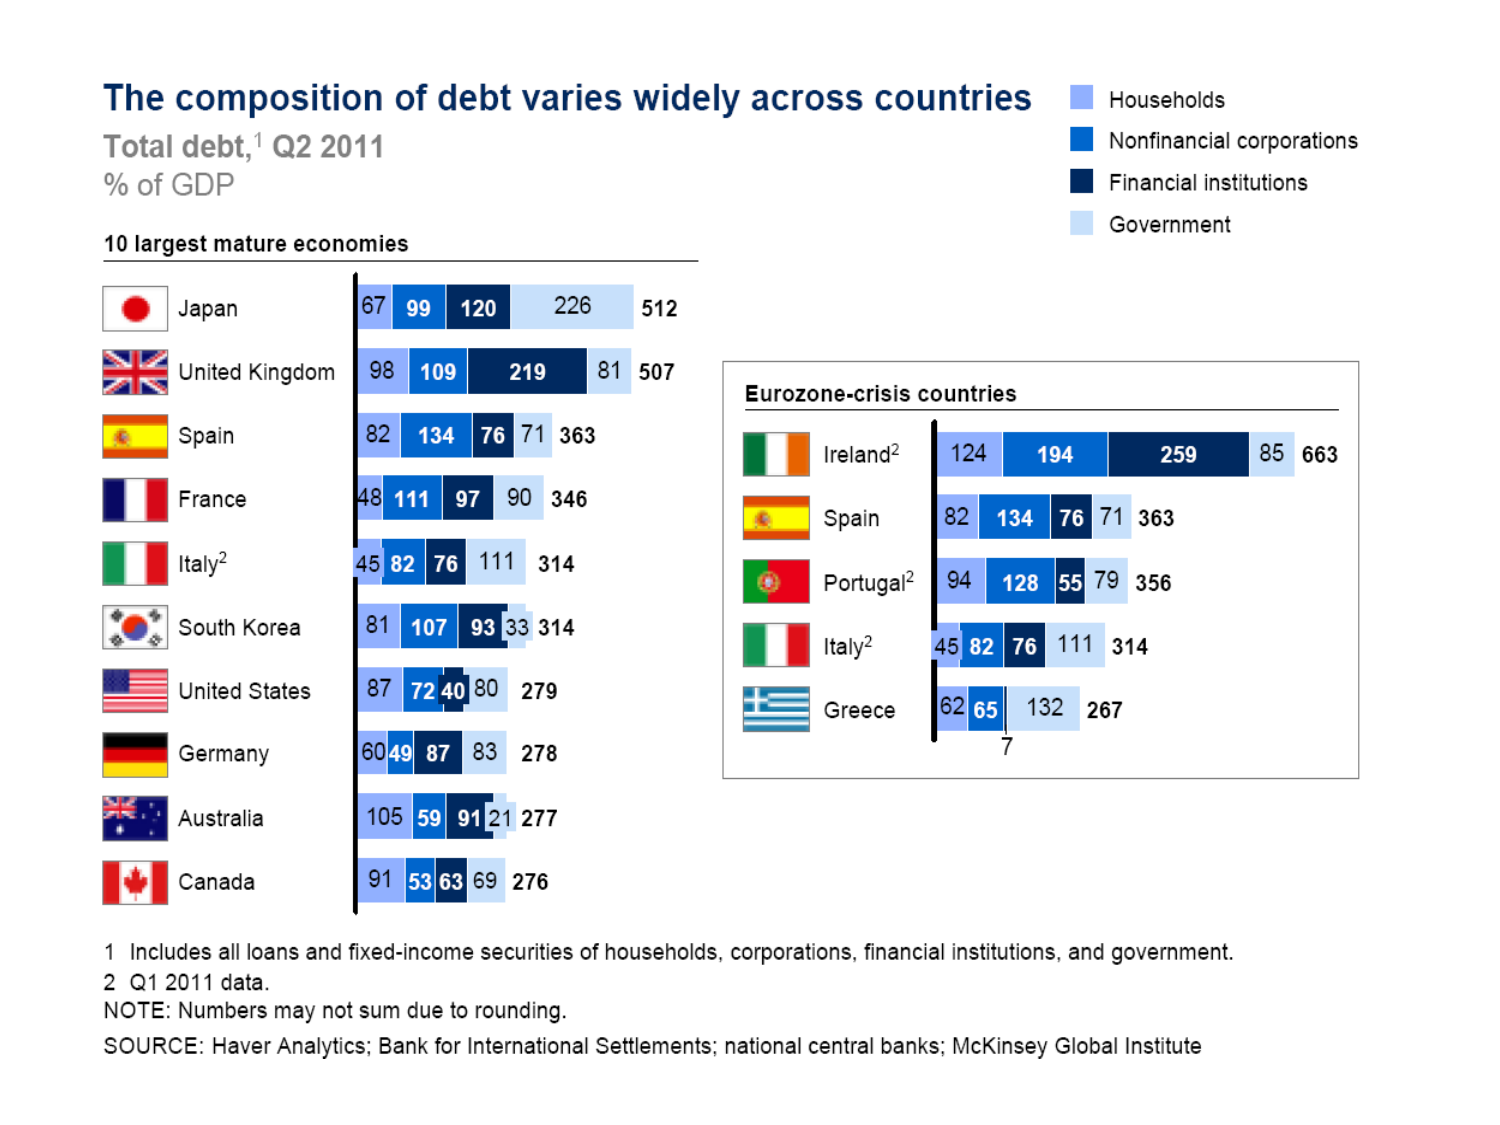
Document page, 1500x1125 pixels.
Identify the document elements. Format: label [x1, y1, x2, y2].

picture [64, 66, 1448, 1059]
